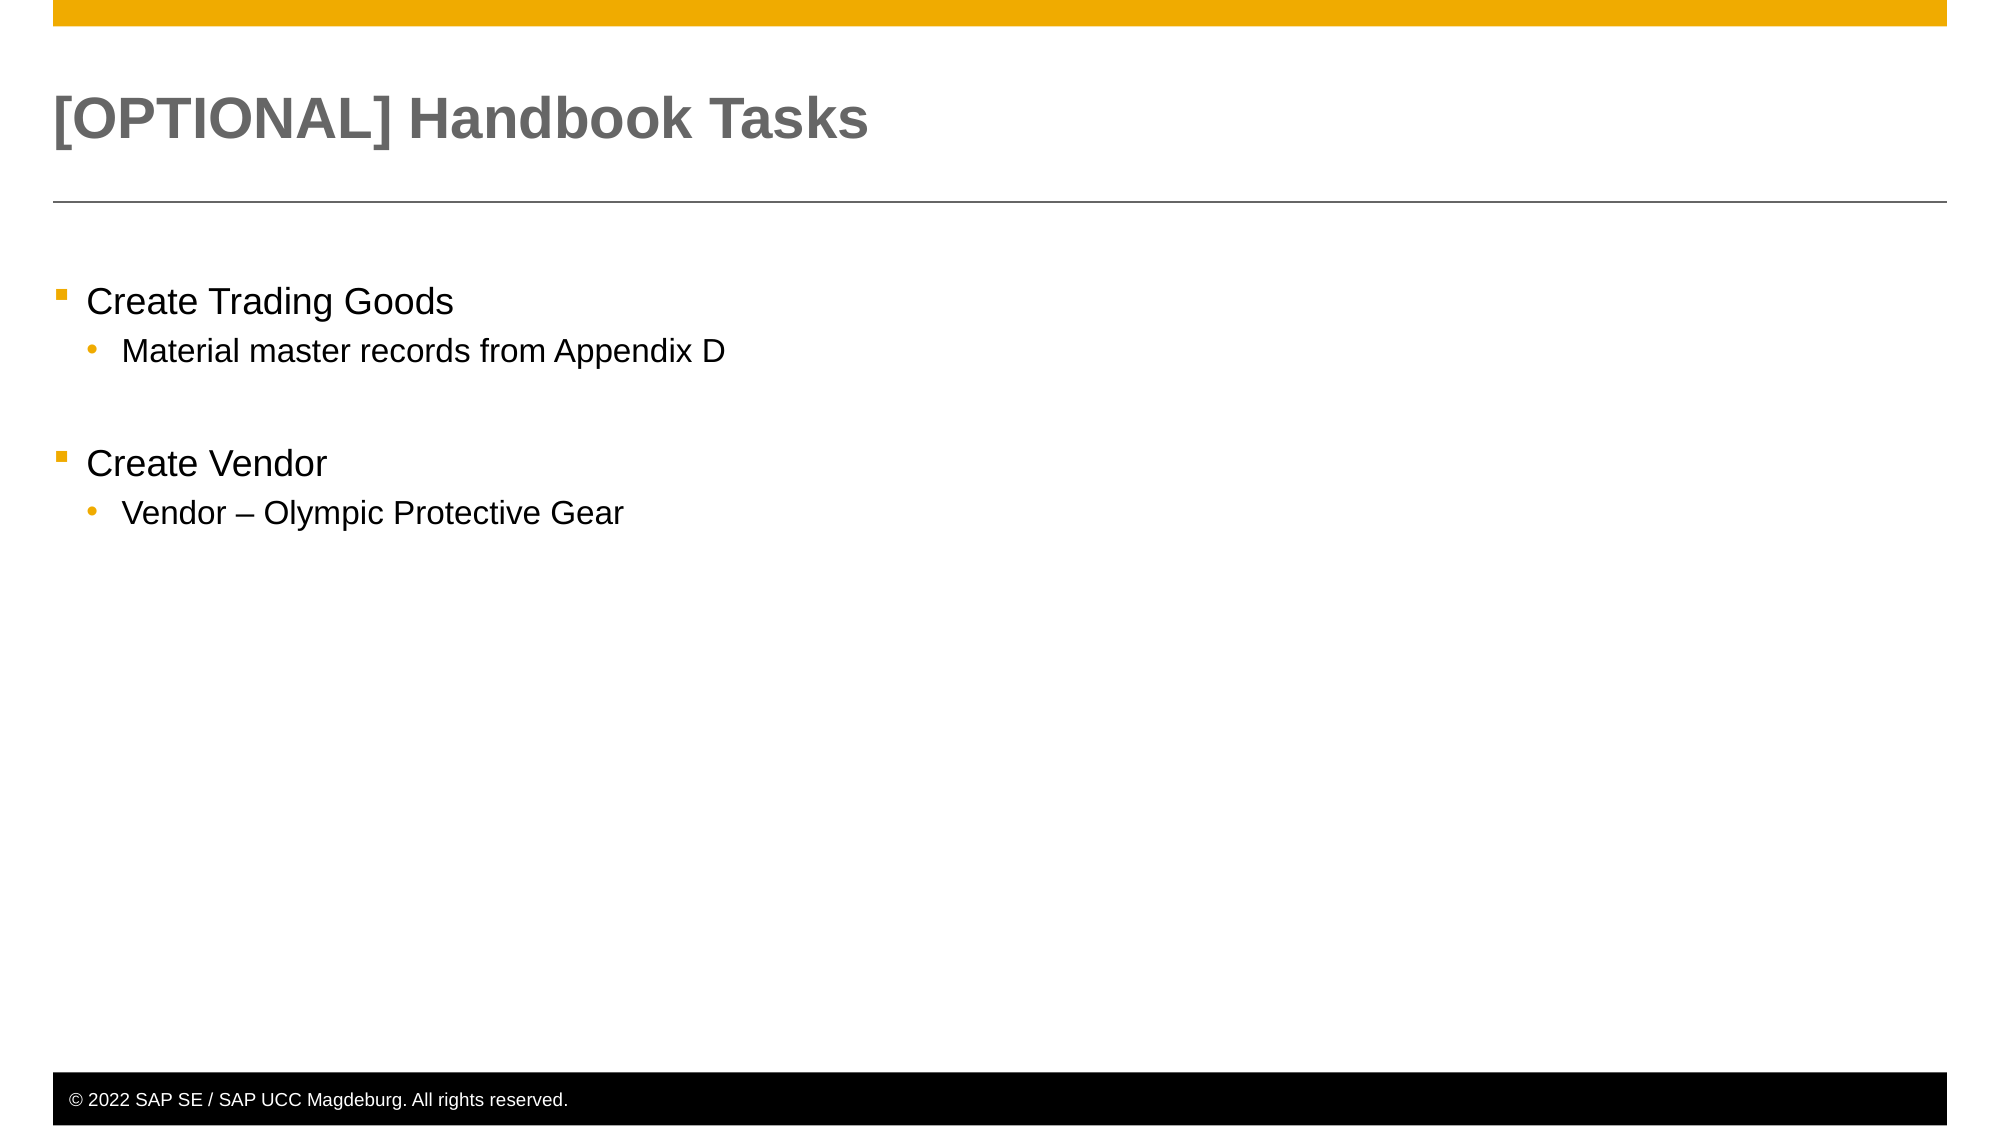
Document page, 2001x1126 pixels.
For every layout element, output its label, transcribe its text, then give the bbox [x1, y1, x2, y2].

list Create Trading Goods Material master records from Appendix D Create Vendor Vendor – Olympic Protective Gear [53, 277, 1947, 998]
title [OPTIONAL] Handbook Tasks [53, 53, 1947, 178]
